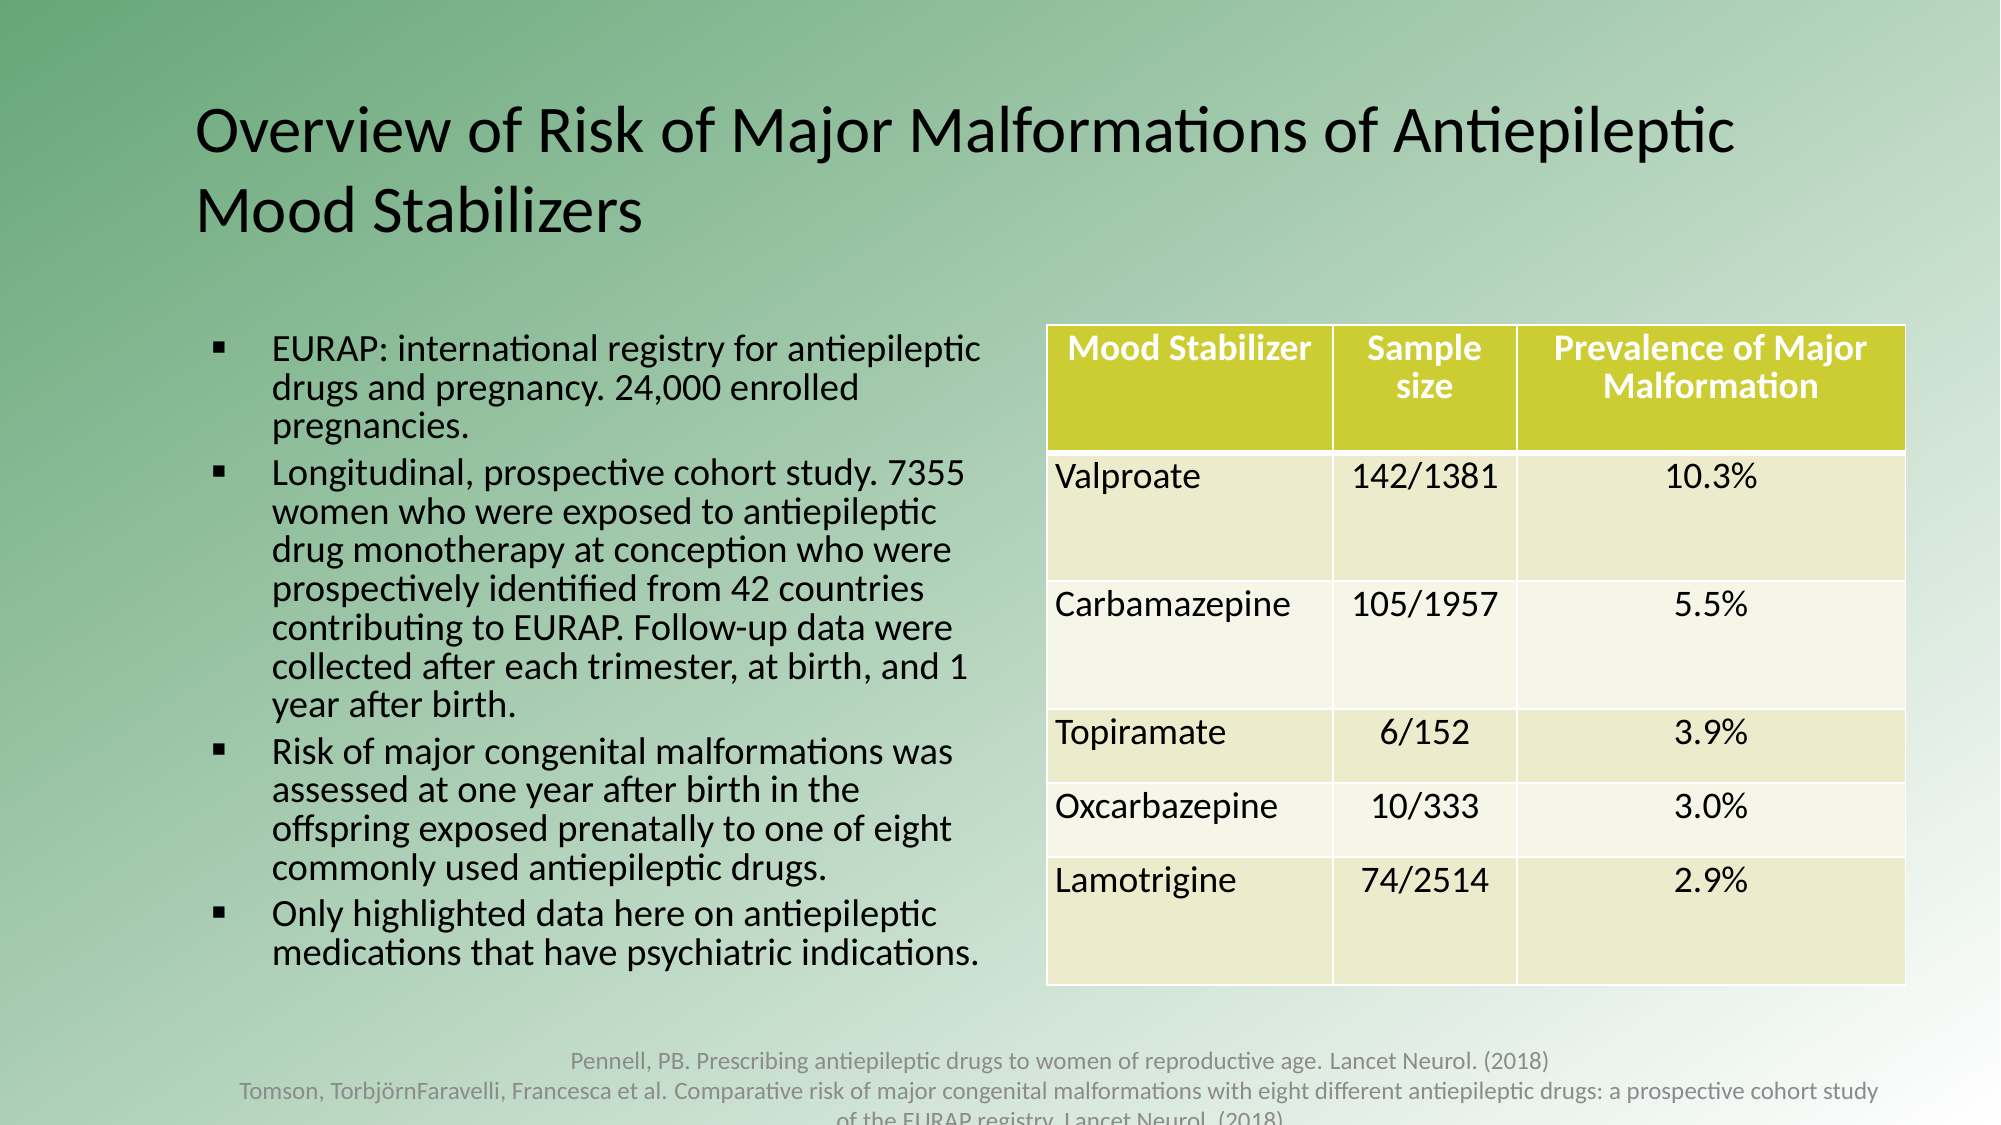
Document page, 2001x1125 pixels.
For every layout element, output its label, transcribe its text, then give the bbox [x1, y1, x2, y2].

footer Pennell, PB. Prescribing antiepileptic drugs to women of reproductive age. Lancet Neurol. (2018) Tomson, TorbjörnFaravelli, Francesca et al. Comparative risk of major congenital malformations with eight different antiepileptic drugs: a prospective cohort study of the EURAP registry. Lancet Neurol. (2018) [215, 1059, 1906, 1120]
table_cell Oxcarbazepine [1048, 784, 1332, 856]
table_cell Valproate [1048, 456, 1332, 580]
table_cell 74/2514 [1334, 858, 1516, 984]
table_cell 10/333 [1334, 784, 1516, 856]
table_header Sample size [1334, 326, 1516, 450]
table_cell 6/152 [1334, 710, 1516, 782]
table_cell Lamotrigine [1048, 858, 1332, 984]
table_cell 142/1381 [1334, 456, 1516, 580]
table_cell Topiramate [1048, 710, 1332, 782]
table_cell Carbamazepine [1048, 582, 1332, 708]
table_cell 3.9% [1518, 710, 1905, 782]
table_cell 2.9% [1518, 858, 1905, 984]
table_header Mood Stabilizer [1048, 326, 1332, 450]
table_cell 105/1957 [1334, 582, 1516, 708]
list EURAP: international registry for antiepileptic drugs and pregnancy. 24,000 enrolled pregnancies. Longitudinal, prospective cohort study. 7355 women who were exposed to antiepileptic drug monotherapy at conception who were prospectively identified from 42 countries contributing to EURAP. Follow-up data were collected after each trimester, at birth, and 1 year after birth. Risk of major congenital malformations was assessed at one year after birth in the offspring exposed prenatally to one of eight commonly used antiepileptic drugs. Only highlighted data here on antiepileptic medications that have psychiatric indications. [195, 324, 1005, 985]
table_header Prevalence of Major Malformation [1518, 326, 1905, 450]
table_cell 10.3% [1518, 456, 1905, 580]
table_cell 3.0% [1518, 784, 1905, 856]
table_cell 5.5% [1518, 582, 1905, 708]
title Overview of Risk of Major Malformations of Antiepileptic Mood Stabilizers [180, 47, 1830, 285]
